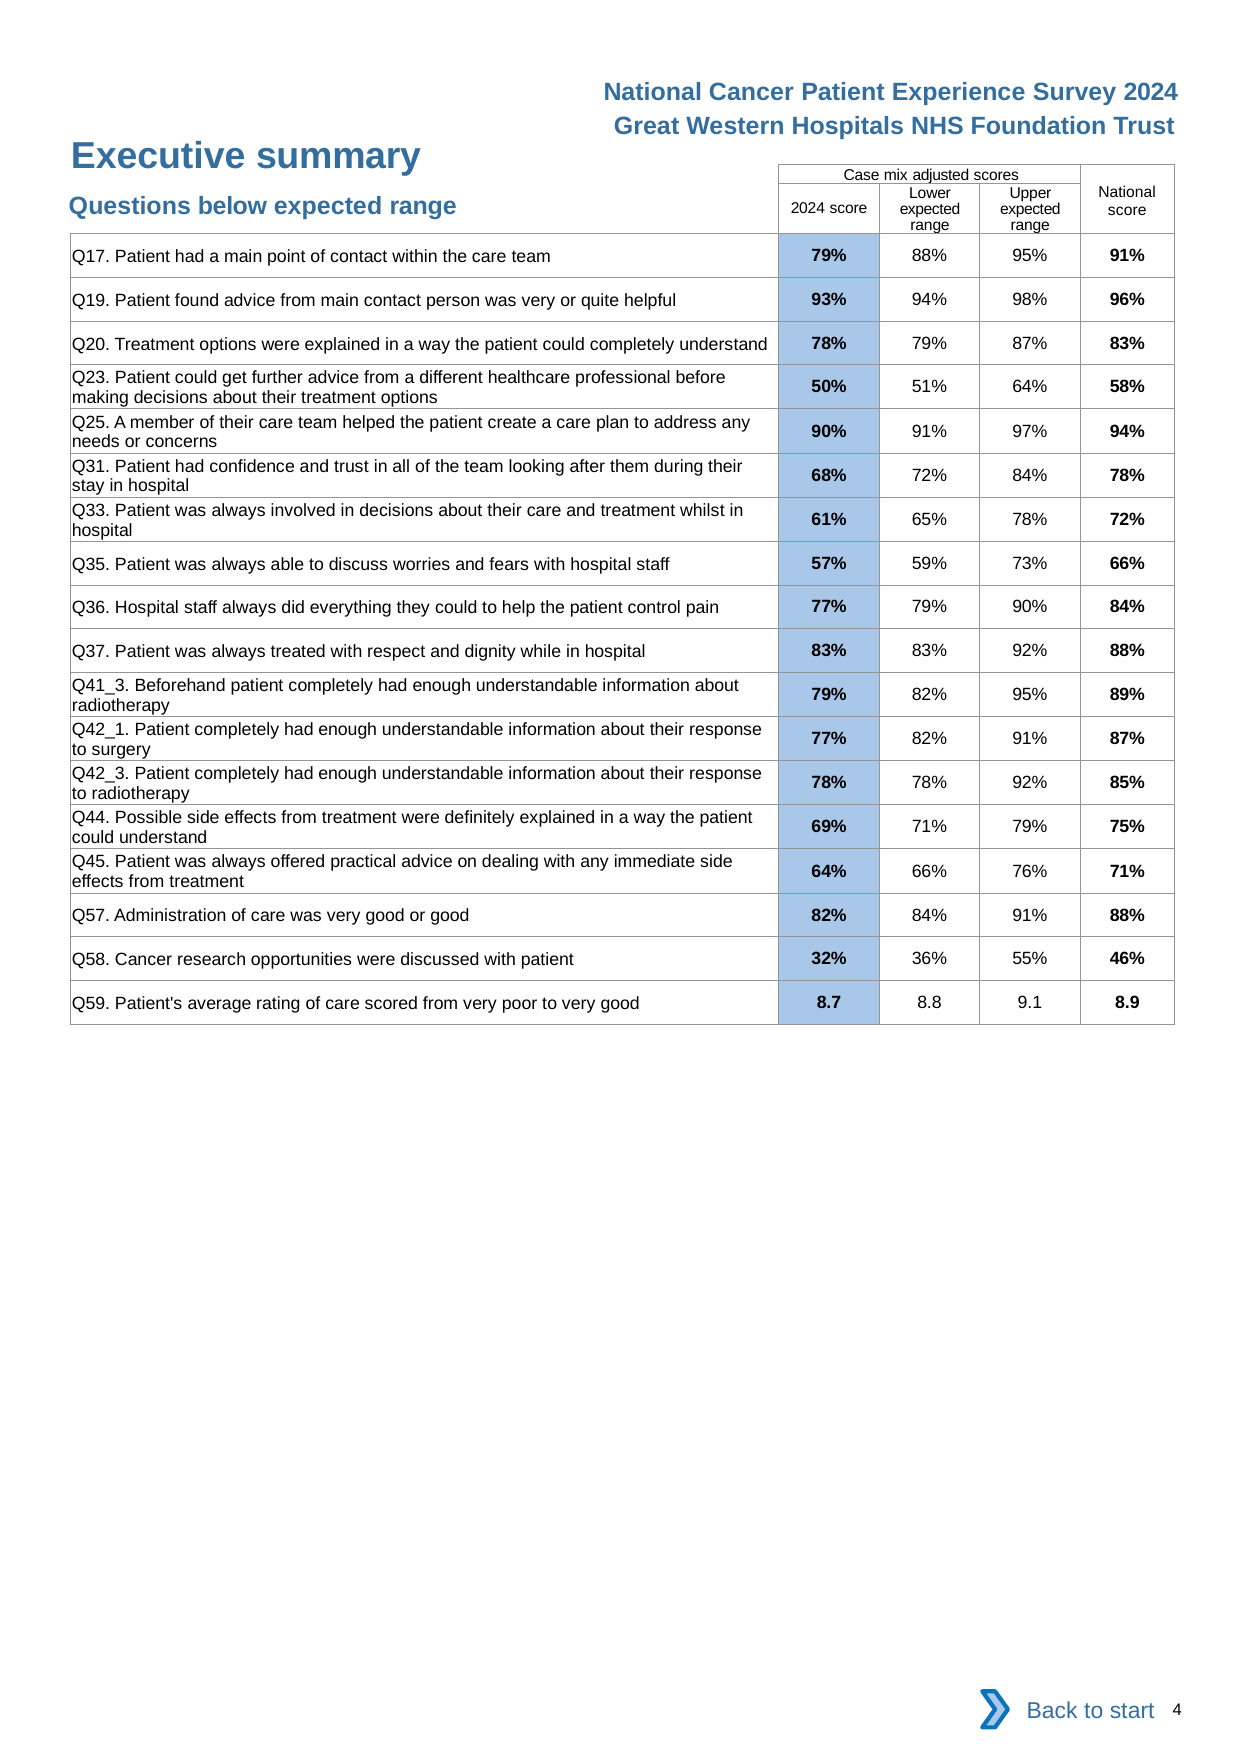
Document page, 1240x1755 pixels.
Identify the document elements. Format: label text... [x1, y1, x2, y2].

table_cell 69% [779, 805, 879, 848]
table_cell 8.9 [1081, 981, 1174, 1024]
text_box Great Western Hospitals NHS Foundation Trust [598, 113, 1191, 147]
table_cell 64% [779, 849, 879, 893]
table_cell 66% [1081, 542, 1174, 585]
table_cell 78% [880, 761, 979, 804]
table_cell 8.8 [880, 981, 979, 1024]
table_cell 92% [980, 761, 1080, 804]
table_cell 61% [779, 498, 879, 541]
table_cell Q42_3. Patient completely had enough understandable information about their response to radiotherapy [71, 761, 778, 804]
table_cell 92% [980, 629, 1080, 672]
table_cell 78% [980, 498, 1080, 541]
table_cell 83% [1081, 322, 1174, 364]
table_cell 59% [880, 542, 979, 585]
table_cell Upper expected range [980, 184, 1080, 233]
table_cell 79% [880, 322, 979, 364]
table_cell 79% [779, 234, 879, 277]
table_cell 82% [880, 673, 979, 716]
table_cell Q31. Patient had confidence and trust in all of the team looking after them during their stay in hospital [71, 454, 778, 497]
table_cell 36% [880, 937, 979, 980]
table_cell 77% [779, 586, 879, 628]
table_cell 73% [980, 542, 1080, 585]
table_cell 93% [779, 278, 879, 321]
table_cell 75% [1081, 805, 1174, 848]
table_cell Q45. Patient was always offered practical advice on dealing with any immediate side effects from treatment [71, 849, 778, 893]
table_cell Q41_3. Beforehand patient completely had enough understandable information about radiotherapy [71, 673, 778, 716]
table_cell 68% [779, 454, 879, 497]
table_cell 91% [880, 409, 979, 453]
table_cell 96% [1081, 278, 1174, 321]
table_cell 83% [779, 629, 879, 672]
table_cell 83% [880, 629, 979, 672]
table_cell 58% [1081, 365, 1174, 408]
table_cell 72% [880, 454, 979, 497]
table_cell 95% [980, 234, 1080, 277]
table_cell Q42_1. Patient completely had enough understandable information about their response to surgery [71, 717, 778, 760]
table_cell 78% [779, 322, 879, 364]
table_cell 55% [980, 937, 1080, 980]
table_header Case mix adjusted scores [779, 165, 1080, 183]
title Executive summary [68, 131, 465, 189]
table_cell 97% [980, 409, 1080, 453]
table_header National score [1081, 165, 1174, 233]
table_cell 88% [880, 234, 979, 277]
table_cell Q44. Possible side effects from treatment were definitely explained in a way the patient could understand [71, 805, 778, 848]
table_cell 84% [880, 894, 979, 936]
table_cell 72% [1081, 498, 1174, 541]
table_cell Q59. Patient's average rating of care scored from very poor to very good [71, 981, 778, 1024]
table_cell 91% [1081, 234, 1174, 277]
table_cell 2024 score [779, 184, 879, 233]
table_cell 9.1 [980, 981, 1080, 1024]
table_cell Q37. Patient was always treated with respect and dignity while in hospital [71, 629, 778, 672]
table_cell 71% [1081, 849, 1174, 893]
table_cell 87% [980, 322, 1080, 364]
slide_number 4 [1176, 1699, 1234, 1720]
table_cell 64% [980, 365, 1080, 408]
table_cell 91% [980, 894, 1080, 936]
table_cell 78% [1081, 454, 1174, 497]
table_cell 95% [980, 673, 1080, 716]
table_cell 82% [779, 894, 879, 936]
table_cell 79% [880, 586, 979, 628]
table_cell 88% [1081, 894, 1174, 936]
table_cell Q25. A member of their care team helped the patient create a care plan to address any needs or concerns [71, 409, 778, 453]
table_cell 87% [1081, 717, 1174, 760]
table_header [70, 165, 778, 233]
table_cell 90% [980, 586, 1080, 628]
table_cell 57% [779, 542, 879, 585]
table_cell Q23. Patient could get further advice from a different healthcare professional before making decisions about their treatment options [71, 365, 778, 408]
table_cell Q20. Treatment options were explained in a way the patient could completely understand [71, 322, 778, 364]
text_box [981, 1677, 1170, 1741]
table_cell 84% [1081, 586, 1174, 628]
table_cell 76% [980, 849, 1080, 893]
table_cell 66% [880, 849, 979, 893]
table_cell 65% [880, 498, 979, 541]
table_cell 88% [1081, 629, 1174, 672]
table_cell 94% [880, 278, 979, 321]
table_cell Q35. Patient was always able to discuss worries and fears with hospital staff [71, 542, 778, 585]
table_cell Lower expected range [880, 184, 979, 233]
table_cell 82% [880, 717, 979, 760]
table_cell Q57. Administration of care was very good or good [71, 894, 778, 936]
table_cell Q19. Patient found advice from main contact person was very or quite helpful [71, 278, 778, 321]
table_cell 46% [1081, 937, 1174, 980]
table_cell 77% [779, 717, 879, 760]
table_cell 50% [779, 365, 879, 408]
table_cell 94% [1081, 409, 1174, 453]
text_box National Cancer Patient Experience Survey 2024 [588, 68, 1194, 113]
table_cell Q33. Patient was always involved in decisions about their care and treatment whilst in hospital [71, 498, 778, 541]
table_cell 90% [779, 409, 879, 453]
table_cell 91% [980, 717, 1080, 760]
table_cell 71% [880, 805, 979, 848]
table_cell 79% [980, 805, 1080, 848]
table_cell 89% [1081, 673, 1174, 716]
table_cell 79% [779, 673, 879, 716]
table_cell 78% [779, 761, 879, 804]
table_cell Q58. Cancer research opportunities were discussed with patient [71, 937, 778, 980]
table_cell Q36. Hospital staff always did everything they could to help the patient control pain [71, 586, 778, 628]
table_cell 51% [880, 365, 979, 408]
table_cell Q17. Patient had a main point of contact within the care team [71, 234, 778, 277]
table_cell 32% [779, 937, 879, 980]
table_cell 98% [980, 278, 1080, 321]
table_cell 8.7 [779, 981, 879, 1024]
table_cell 85% [1081, 761, 1174, 804]
table_cell 84% [980, 454, 1080, 497]
